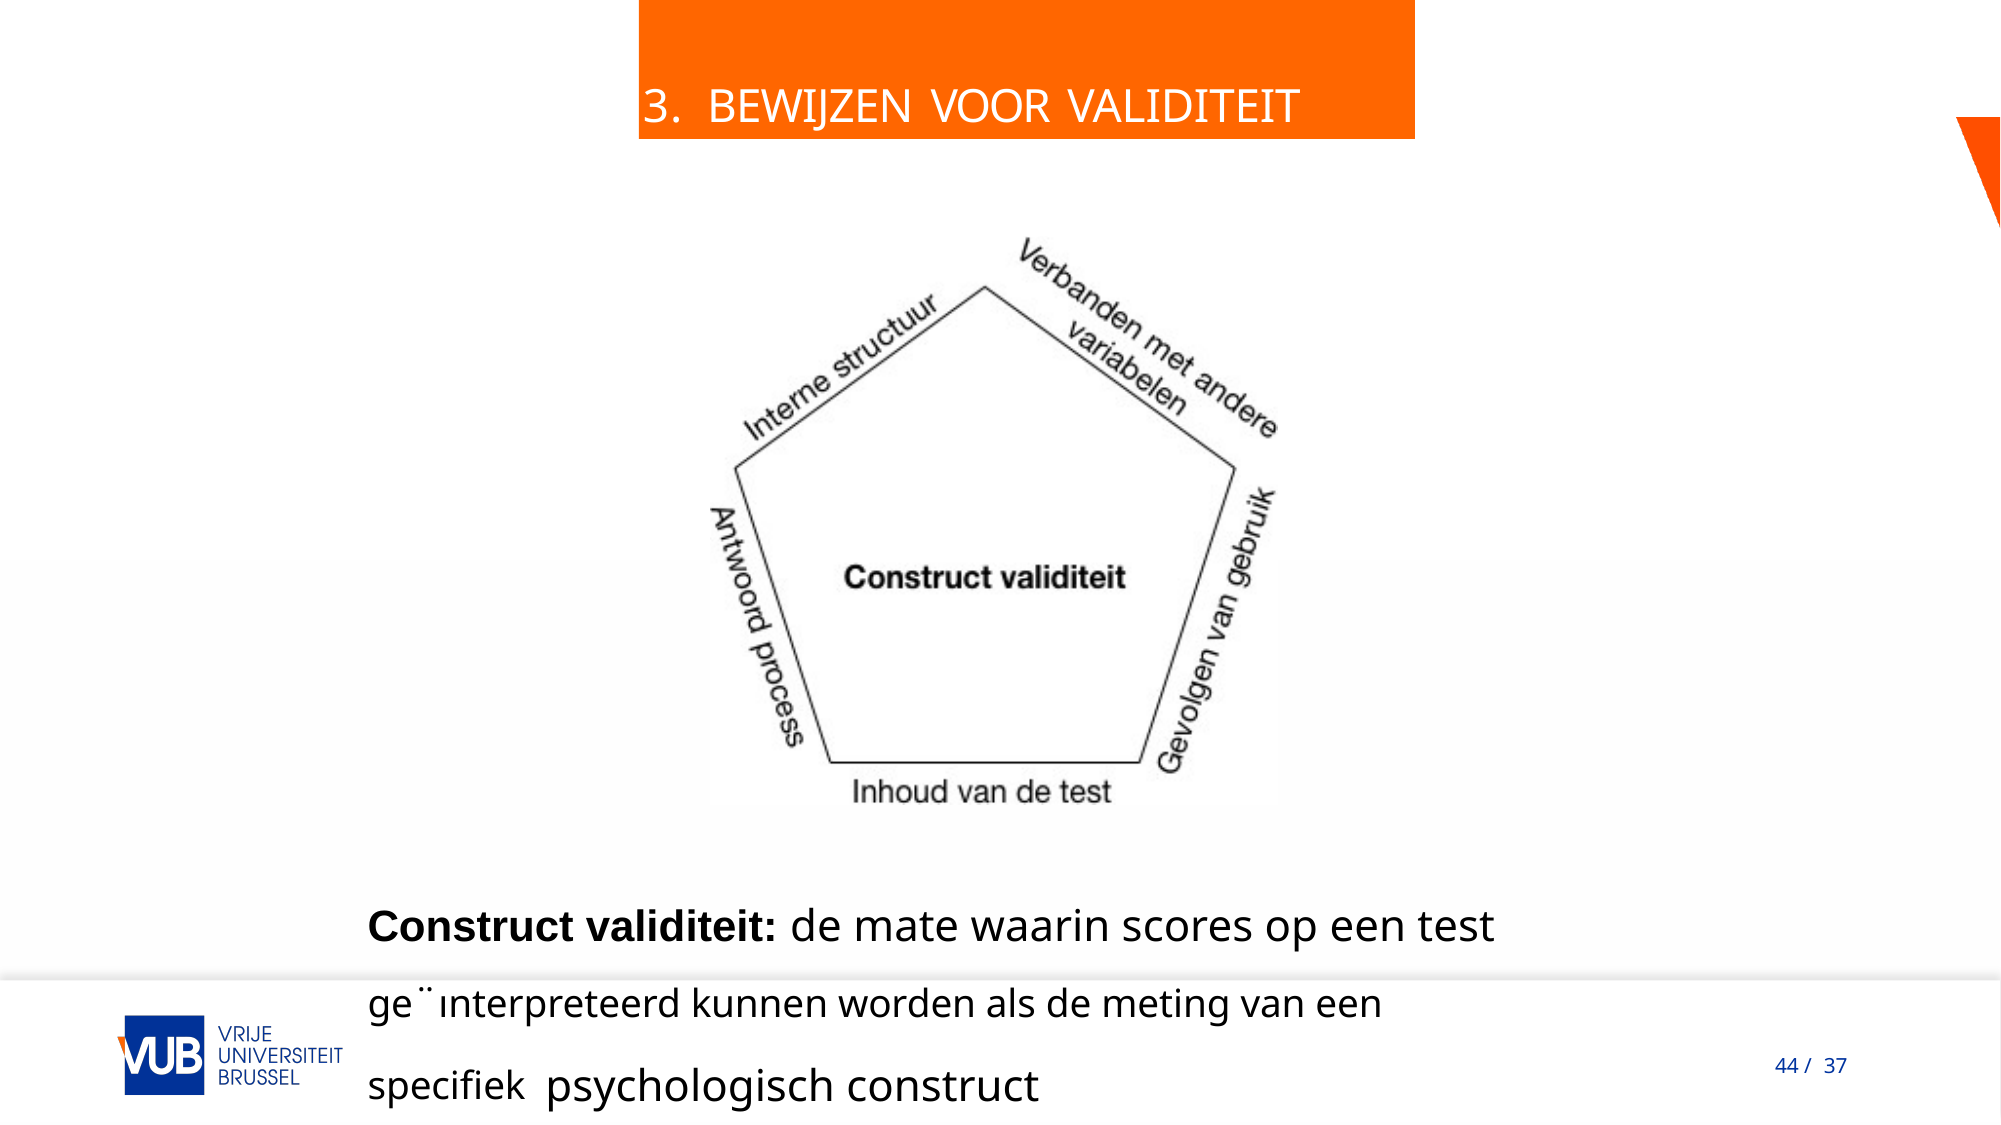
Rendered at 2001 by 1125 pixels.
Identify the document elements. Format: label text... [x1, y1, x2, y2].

text_box Construct validiteit: de mate waarin scores op een test ge¨ınterpreteerd kunnen worden als de meting van een specifiek psychologisch construct [363, 890, 1550, 1116]
picture [1956, 117, 2001, 235]
picture [110, 1000, 357, 1110]
title 3. Bewijzen voor validiteit [638, 0, 1415, 139]
slide_number 44 / 37 [1412, 1052, 1863, 1082]
picture [710, 236, 1278, 805]
